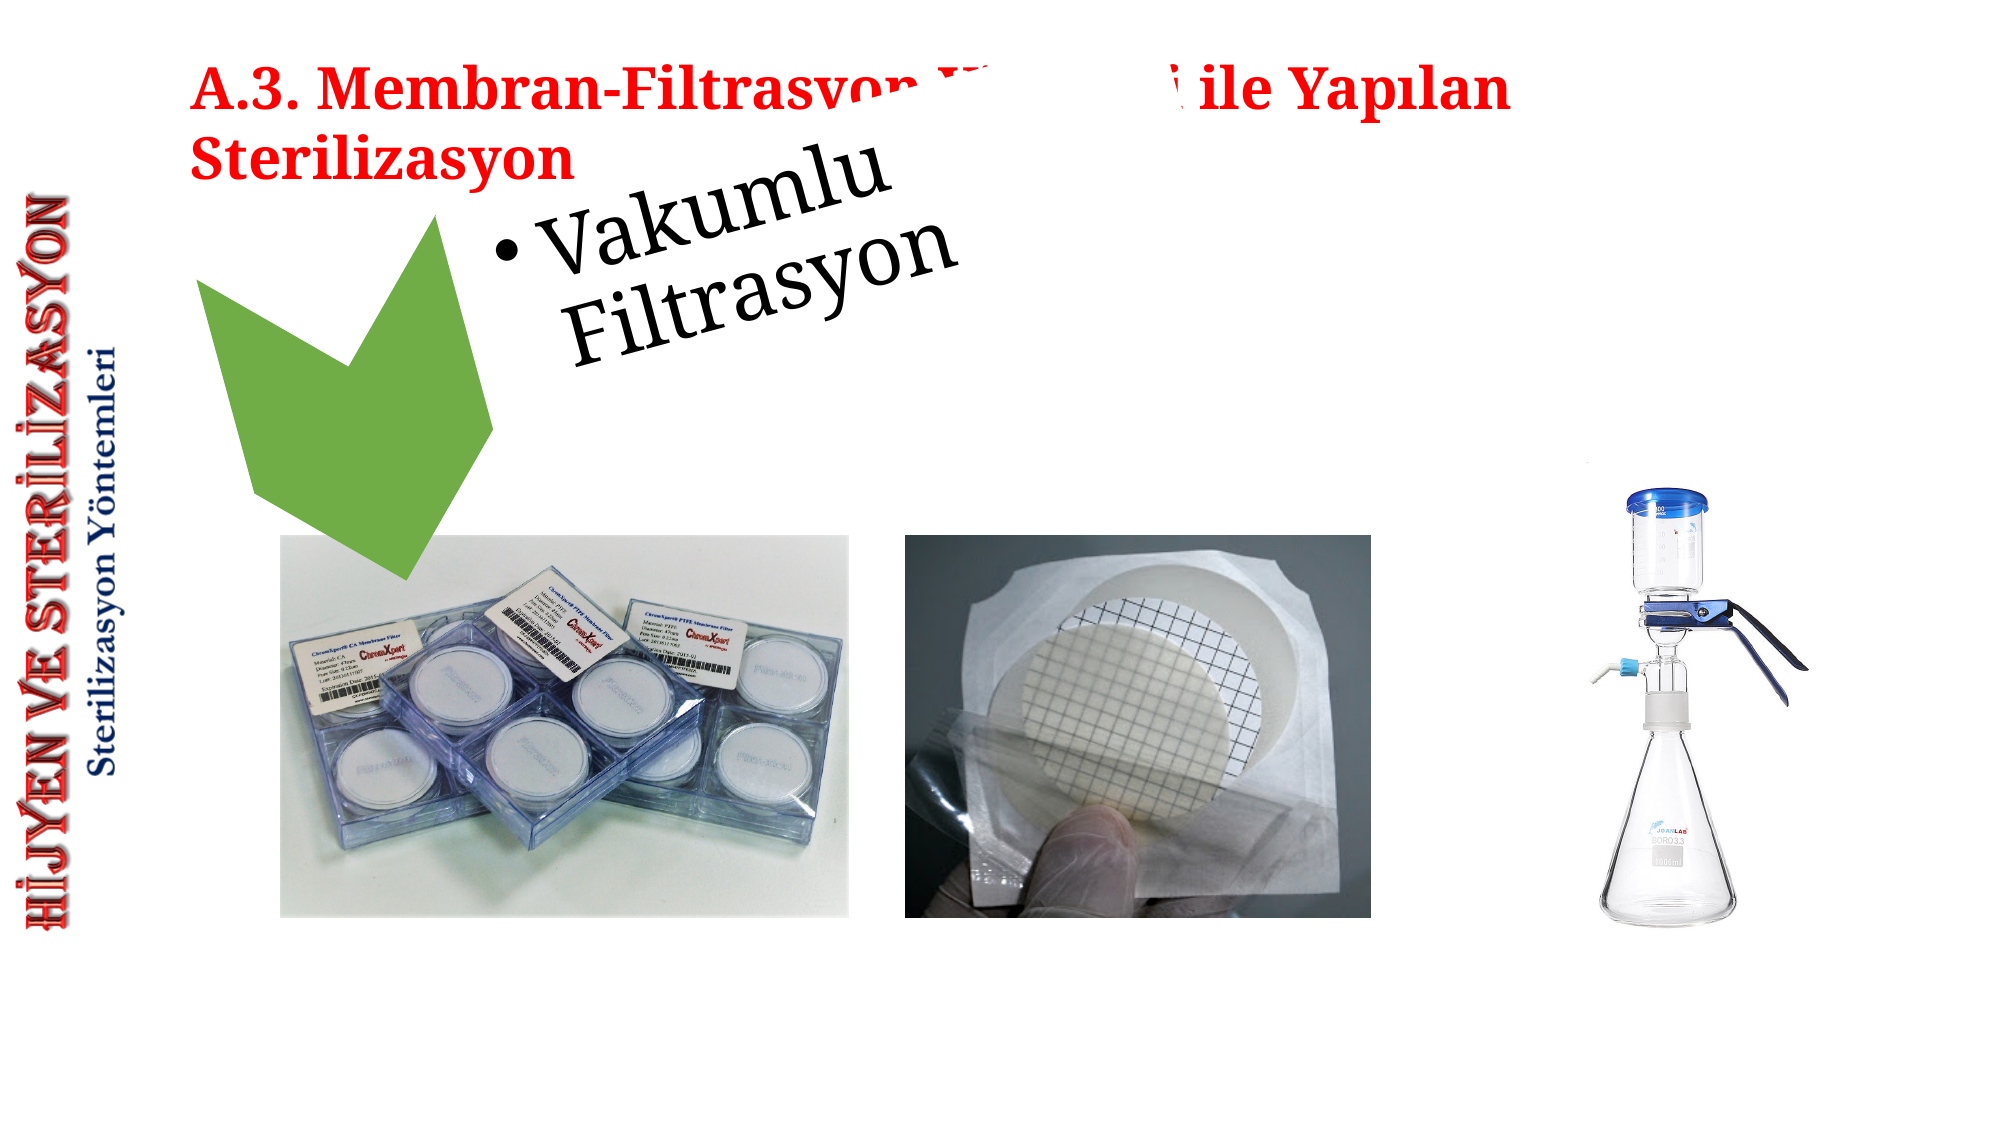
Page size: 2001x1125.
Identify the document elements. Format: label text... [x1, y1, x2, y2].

text_box A.3. Membran-Filtrasyon Yöntemi ile Yapılan Sterilizasyon [1163, 44, 1891, 199]
picture [1427, 462, 1915, 950]
text_box A.3. Membran-Filtrasyon Yöntemi ile Yapılan Sterilizasyon [176, 44, 1066, 199]
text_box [224, 144, 1221, 488]
picture [905, 535, 1371, 918]
picture [280, 535, 849, 918]
picture [2, 0, 152, 1125]
